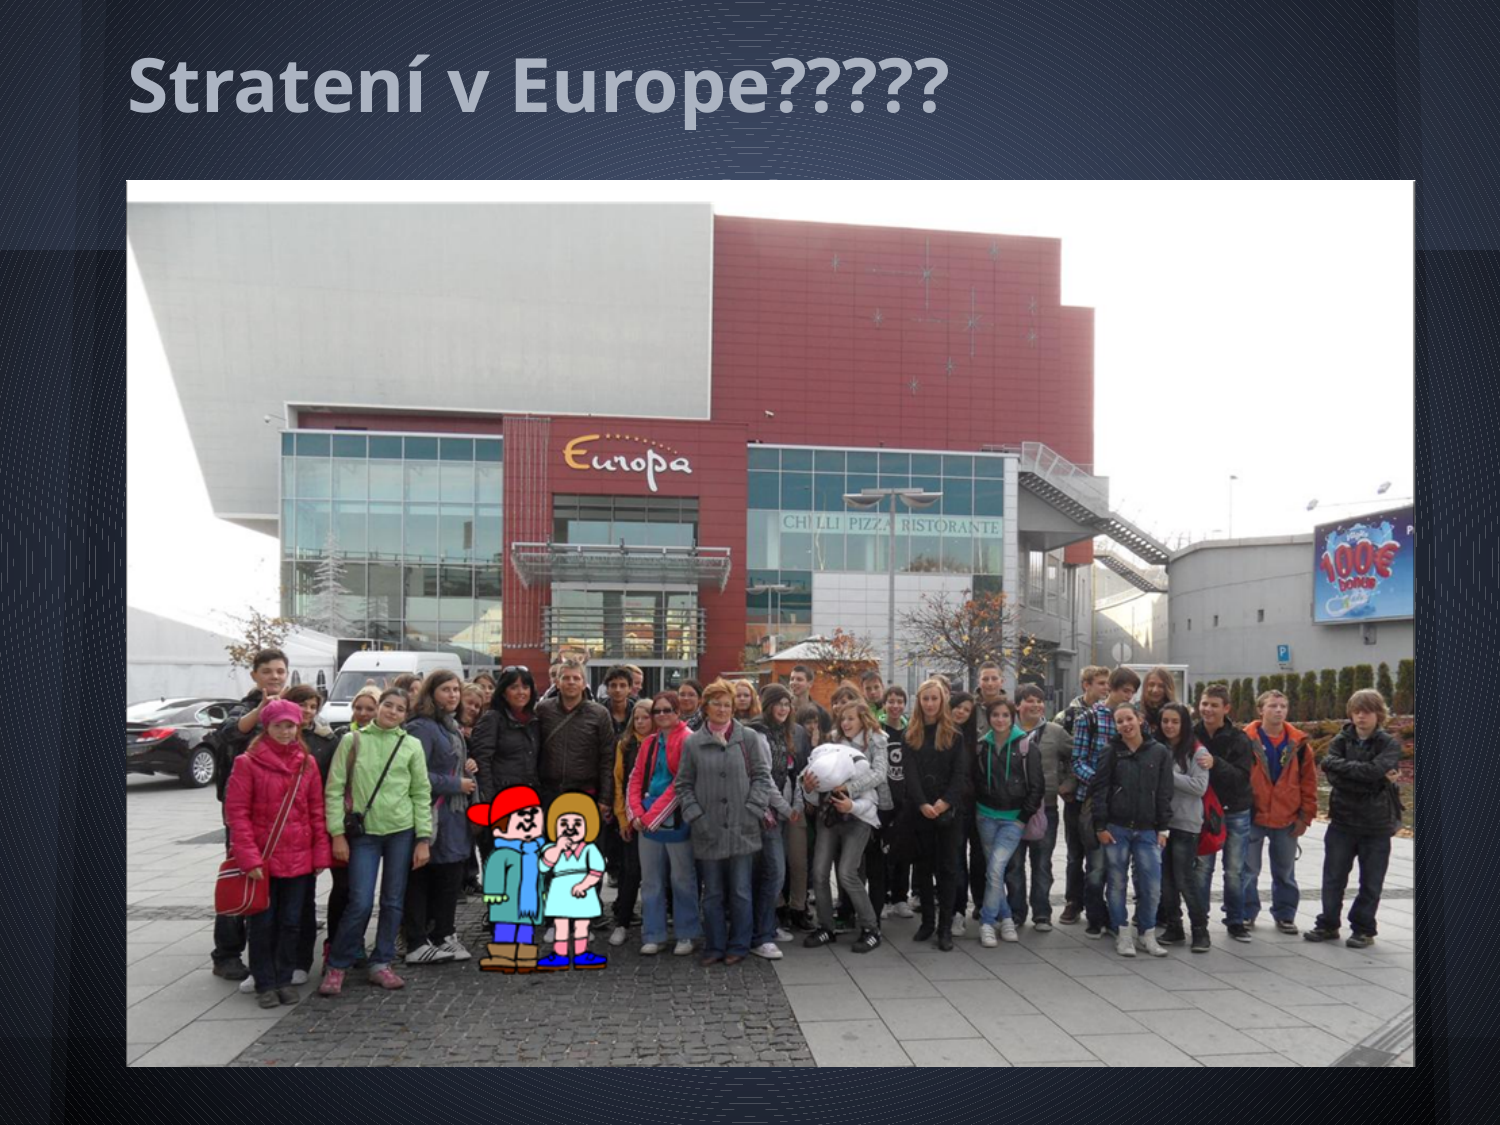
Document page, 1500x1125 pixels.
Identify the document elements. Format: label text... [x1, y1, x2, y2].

title Stratení v Europe????? [75, 0, 1425, 143]
text_box [126, 180, 1416, 1067]
